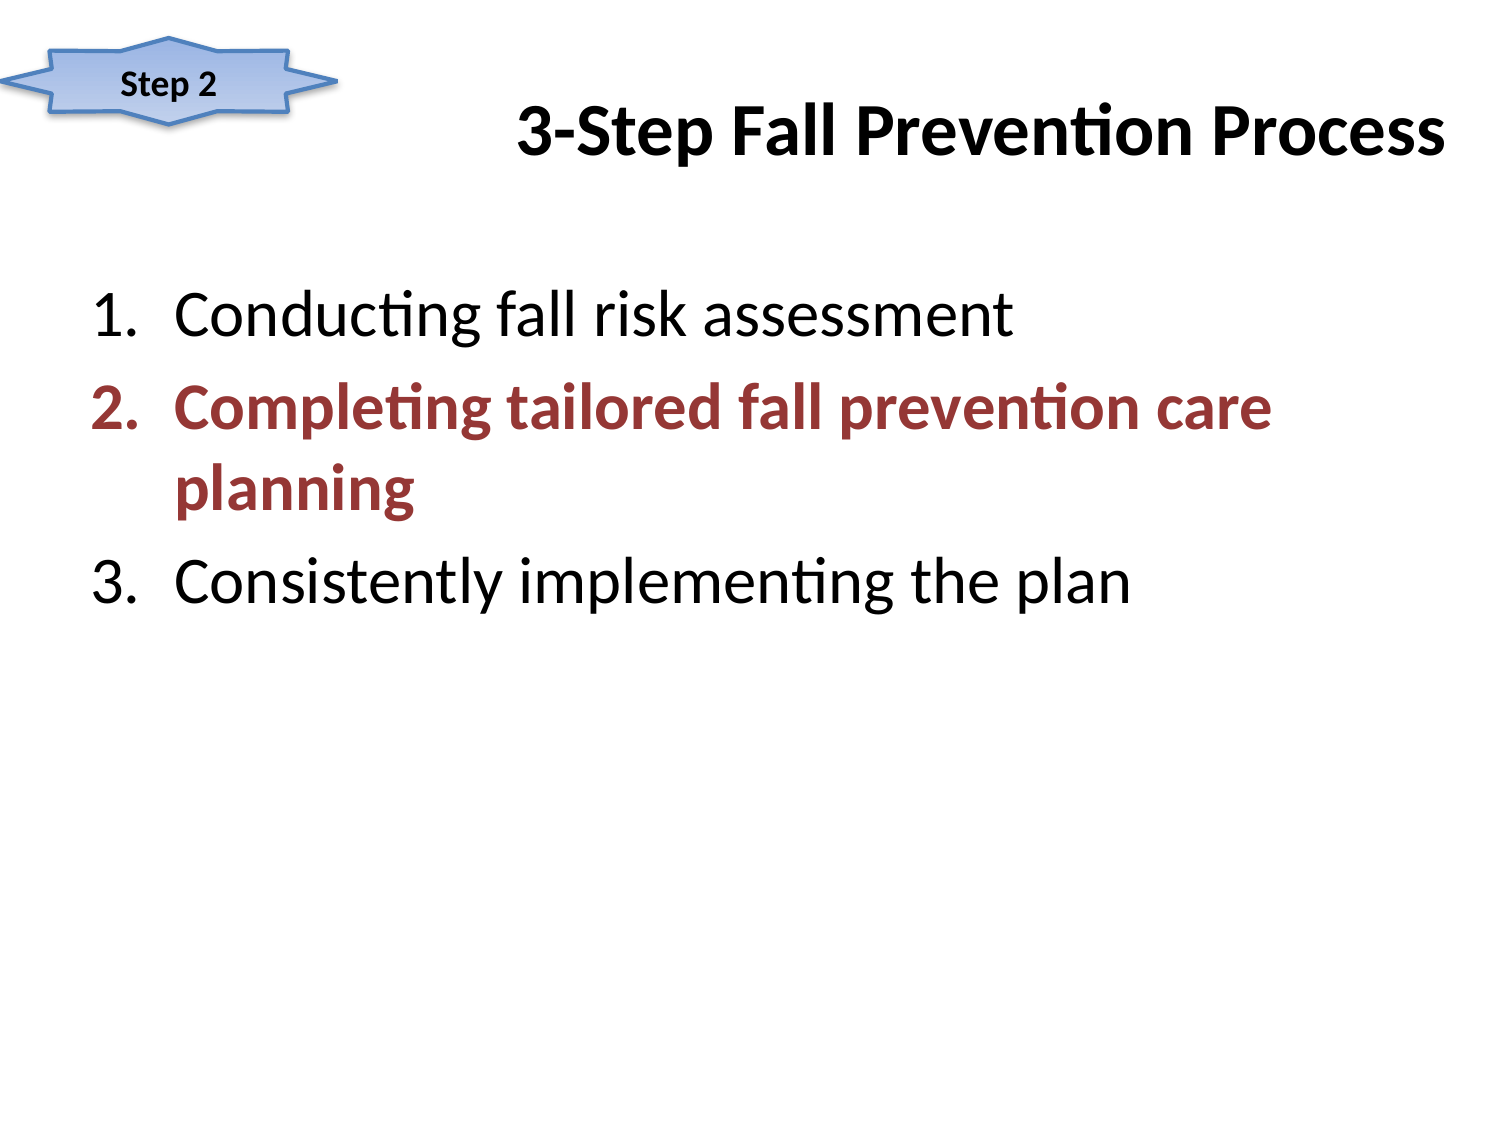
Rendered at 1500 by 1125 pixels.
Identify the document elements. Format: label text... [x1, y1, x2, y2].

text_box Step 2 [0, 37, 338, 125]
list Conducting fall risk assessment Completing tailored fall prevention care planning Consistently implementing the plan [75, 262, 1425, 1005]
title 3-Step Fall Prevention Process [75, 50, 1463, 200]
